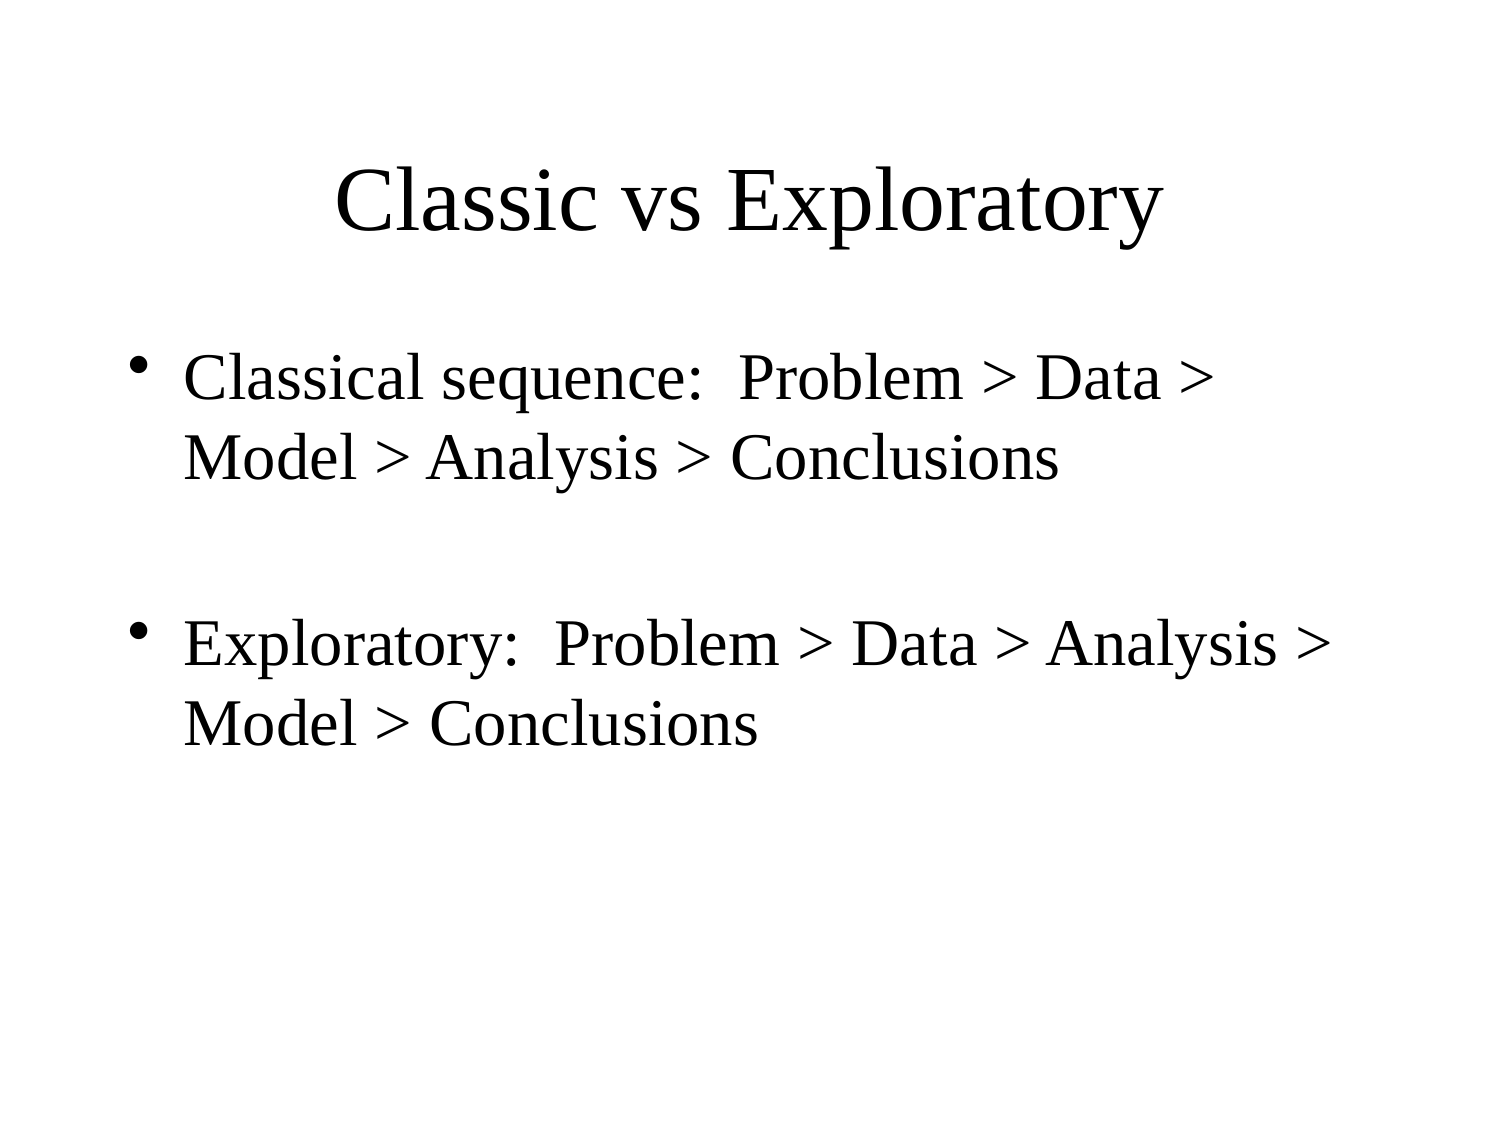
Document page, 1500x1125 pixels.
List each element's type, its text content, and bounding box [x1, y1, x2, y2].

title Classic vs Exploratory [112, 99, 1388, 288]
list Classical sequence: Problem > Data > Model > Analysis > Conclusions Exploratory: Problem > Data > Analysis > Model > Conclusions [112, 324, 1388, 1001]
